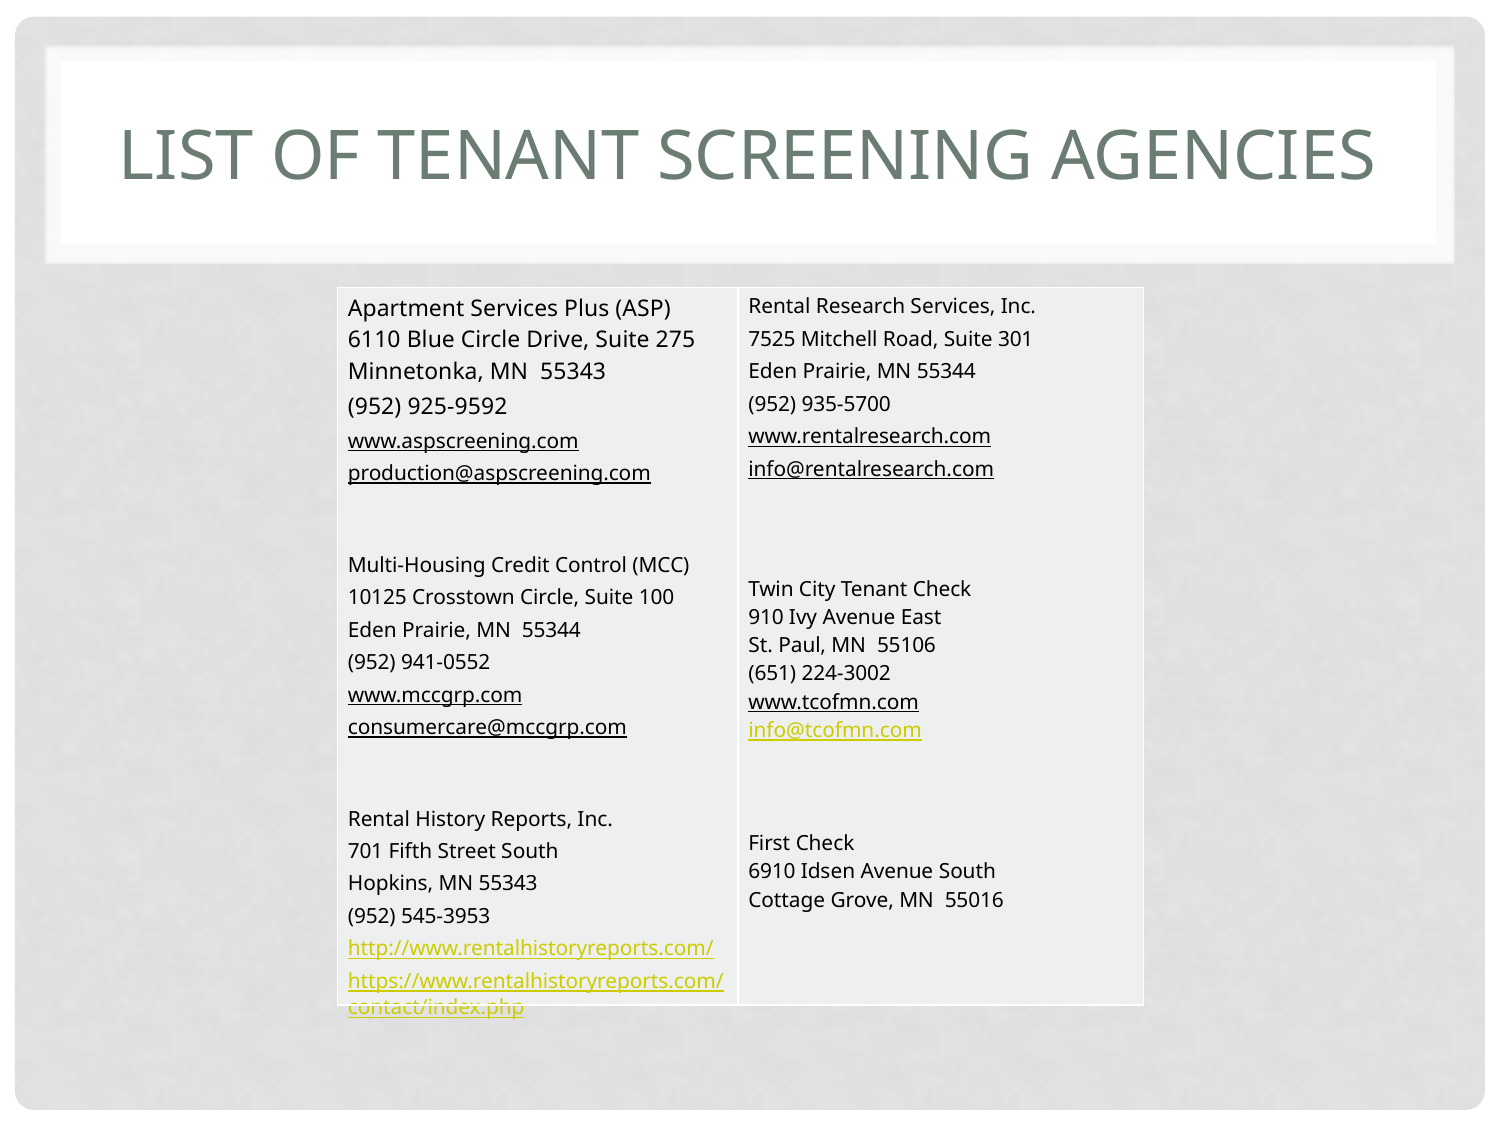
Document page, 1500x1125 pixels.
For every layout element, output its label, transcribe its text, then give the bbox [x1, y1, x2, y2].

title List of tenant screening agencies [69, 66, 1425, 238]
table_header Apartment Services Plus (ASP) 6110 Blue Circle Drive, Suite 275 Minnetonka, MN 55343 (952) 925-9592 www.aspscreening.com production@aspscreening.com Multi-Housing Credit Control (MCC) 10125 Crosstown Circle, Suite 100 Eden Prairie, MN 55344 (952) 941-0552 www.mccgrp.com consumercare@mccgrp.com Rental History Reports, Inc. 701 Fifth Street South Hopkins, MN 55343 (952) 545-3953 http://www.rentalhistoryreports.com/ https://www.rentalhistoryreports.com/contact/index.php [338, 288, 737, 1004]
table_header Rental Research Services, Inc. 7525 Mitchell Road, Suite 301 Eden Prairie, MN 55344 (952) 935-5700 www.rentalresearch.com info@rentalresearch.com Twin City Tenant Check 910 Ivy Avenue East St. Paul, MN 55106 (651) 224-3002 www.tcofmn.com info@tcofmn.com First Check 6910 Idsen Avenue South Cottage Grove, MN 55016 [739, 288, 1143, 1004]
